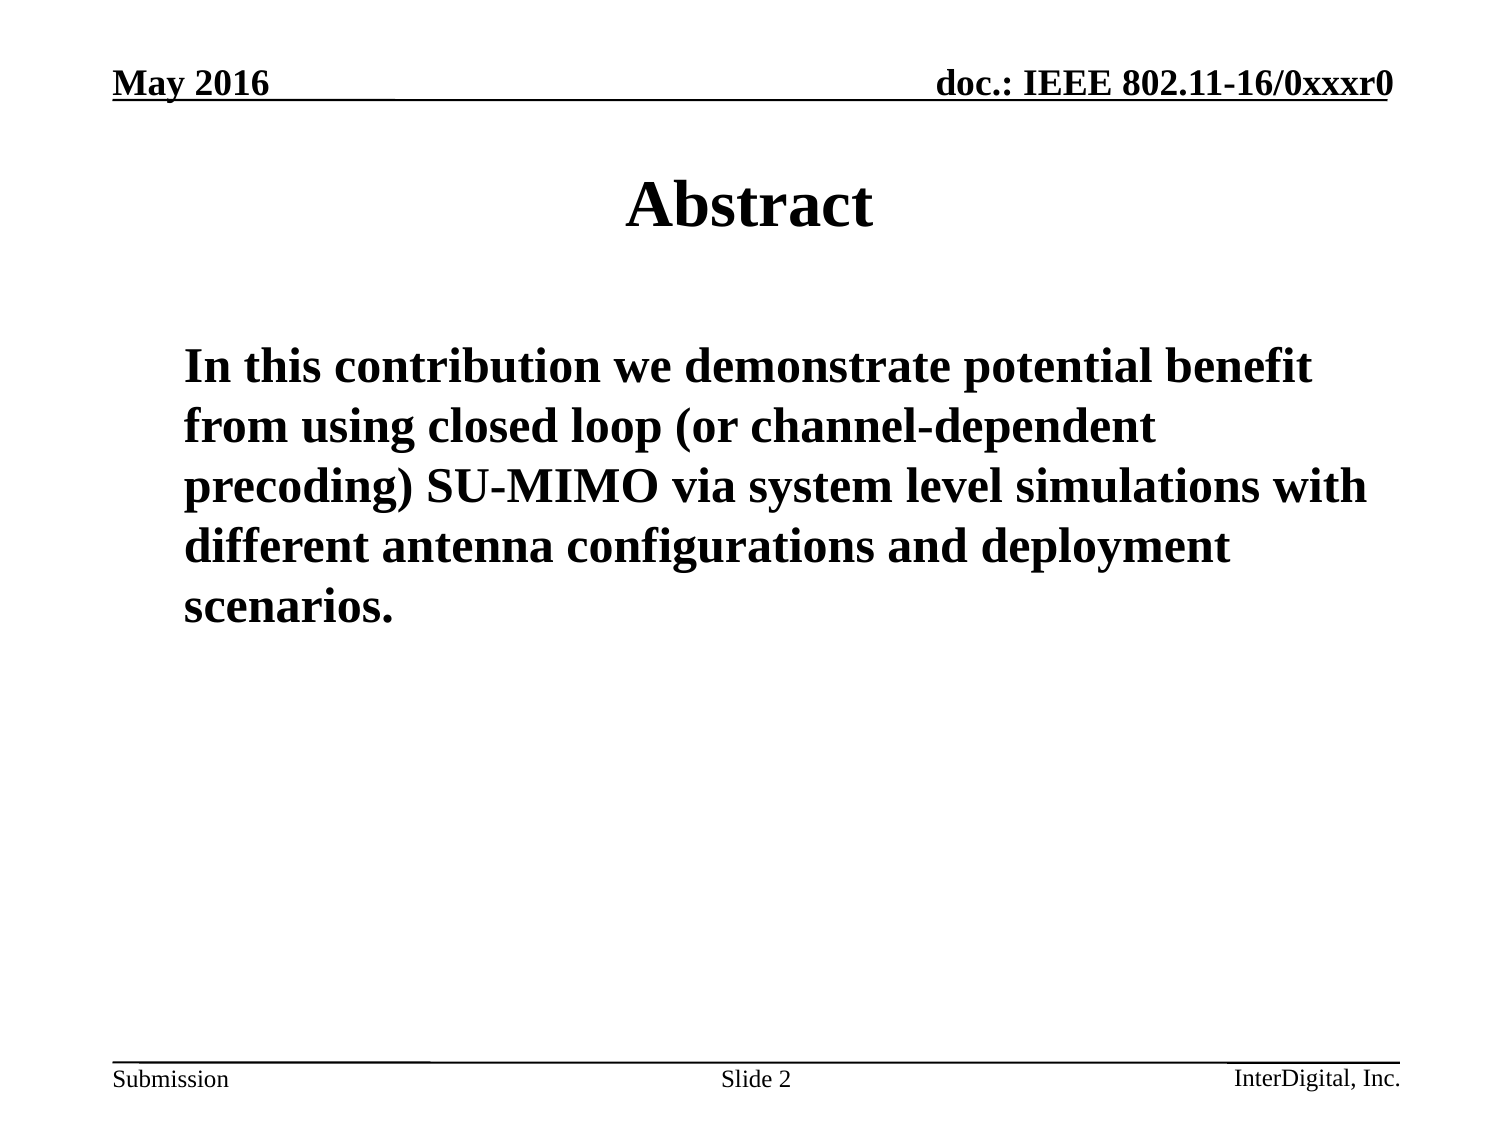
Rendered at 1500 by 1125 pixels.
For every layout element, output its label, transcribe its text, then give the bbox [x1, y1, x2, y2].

title Abstract [112, 112, 1388, 288]
slide_number Slide 2 [712, 1061, 800, 1123]
list In this contribution we demonstrate potential benefit from using closed loop (or channel-dependent precoding) SU-MIMO via system level simulations with different antenna configurations and deployment scenarios. [112, 324, 1388, 1000]
